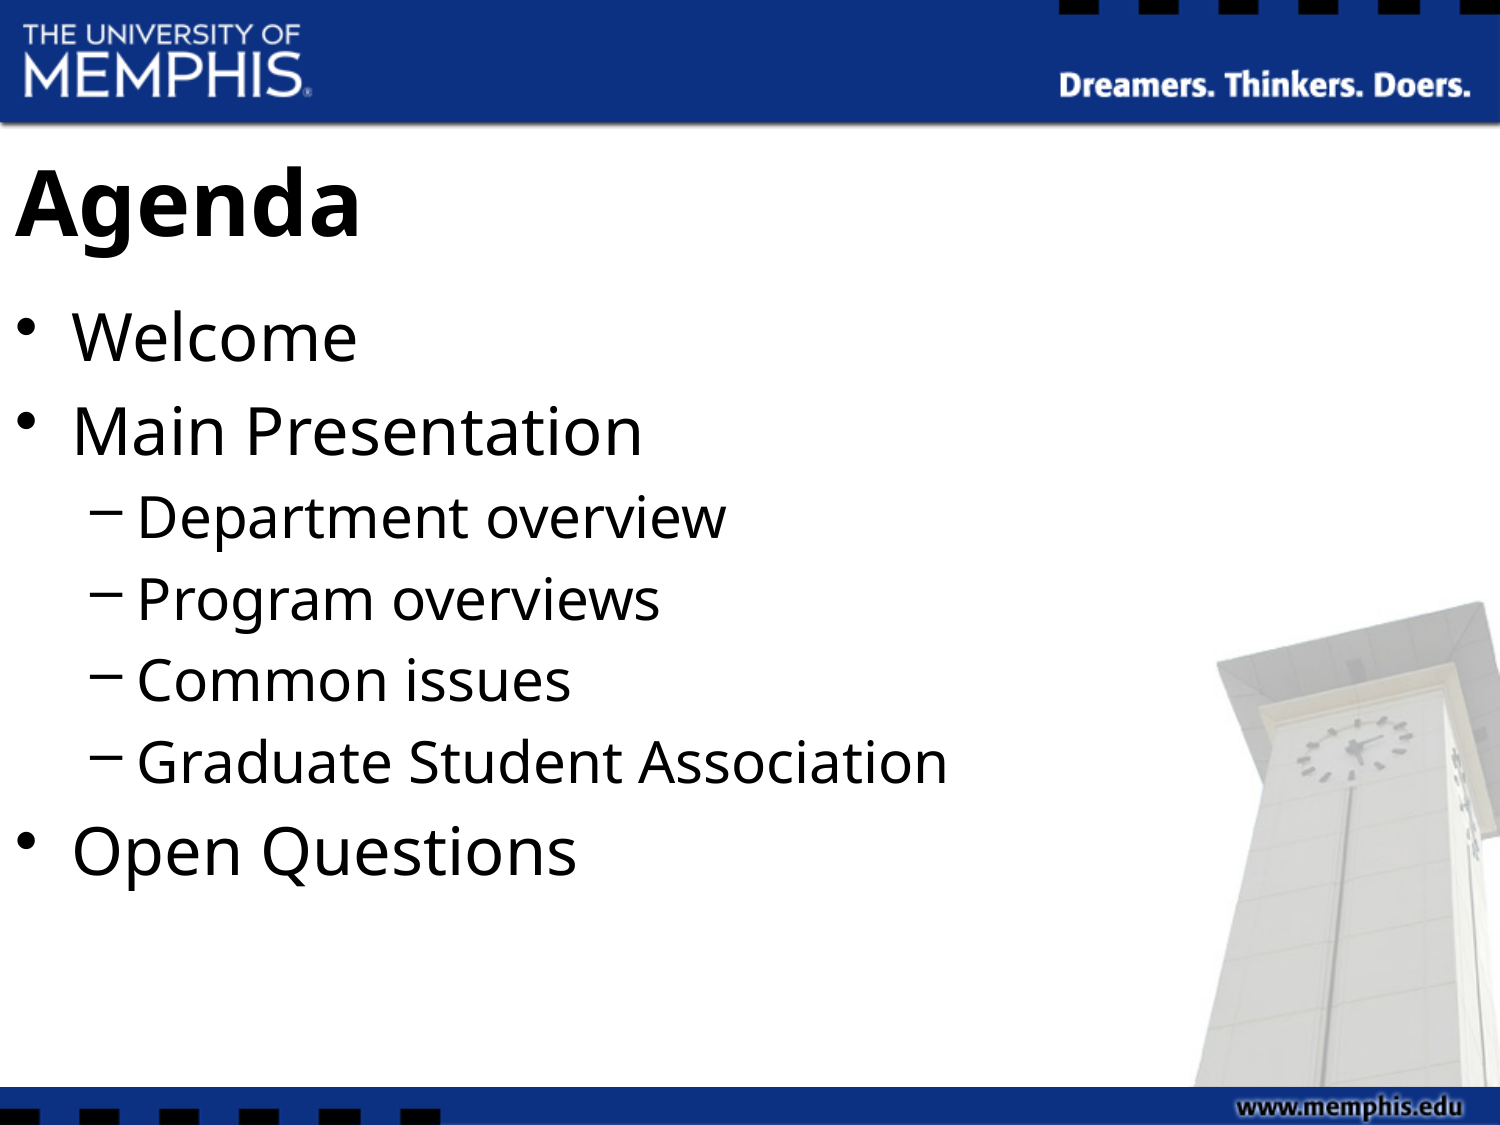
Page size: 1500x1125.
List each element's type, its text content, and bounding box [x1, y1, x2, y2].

list Welcome Main Presentation Department overview Program overviews Common issues Graduate Student Association Open Questions [0, 287, 1425, 1088]
picture [0, 0, 1500, 125]
picture [0, 598, 1500, 1125]
title Agenda [0, 125, 1500, 275]
